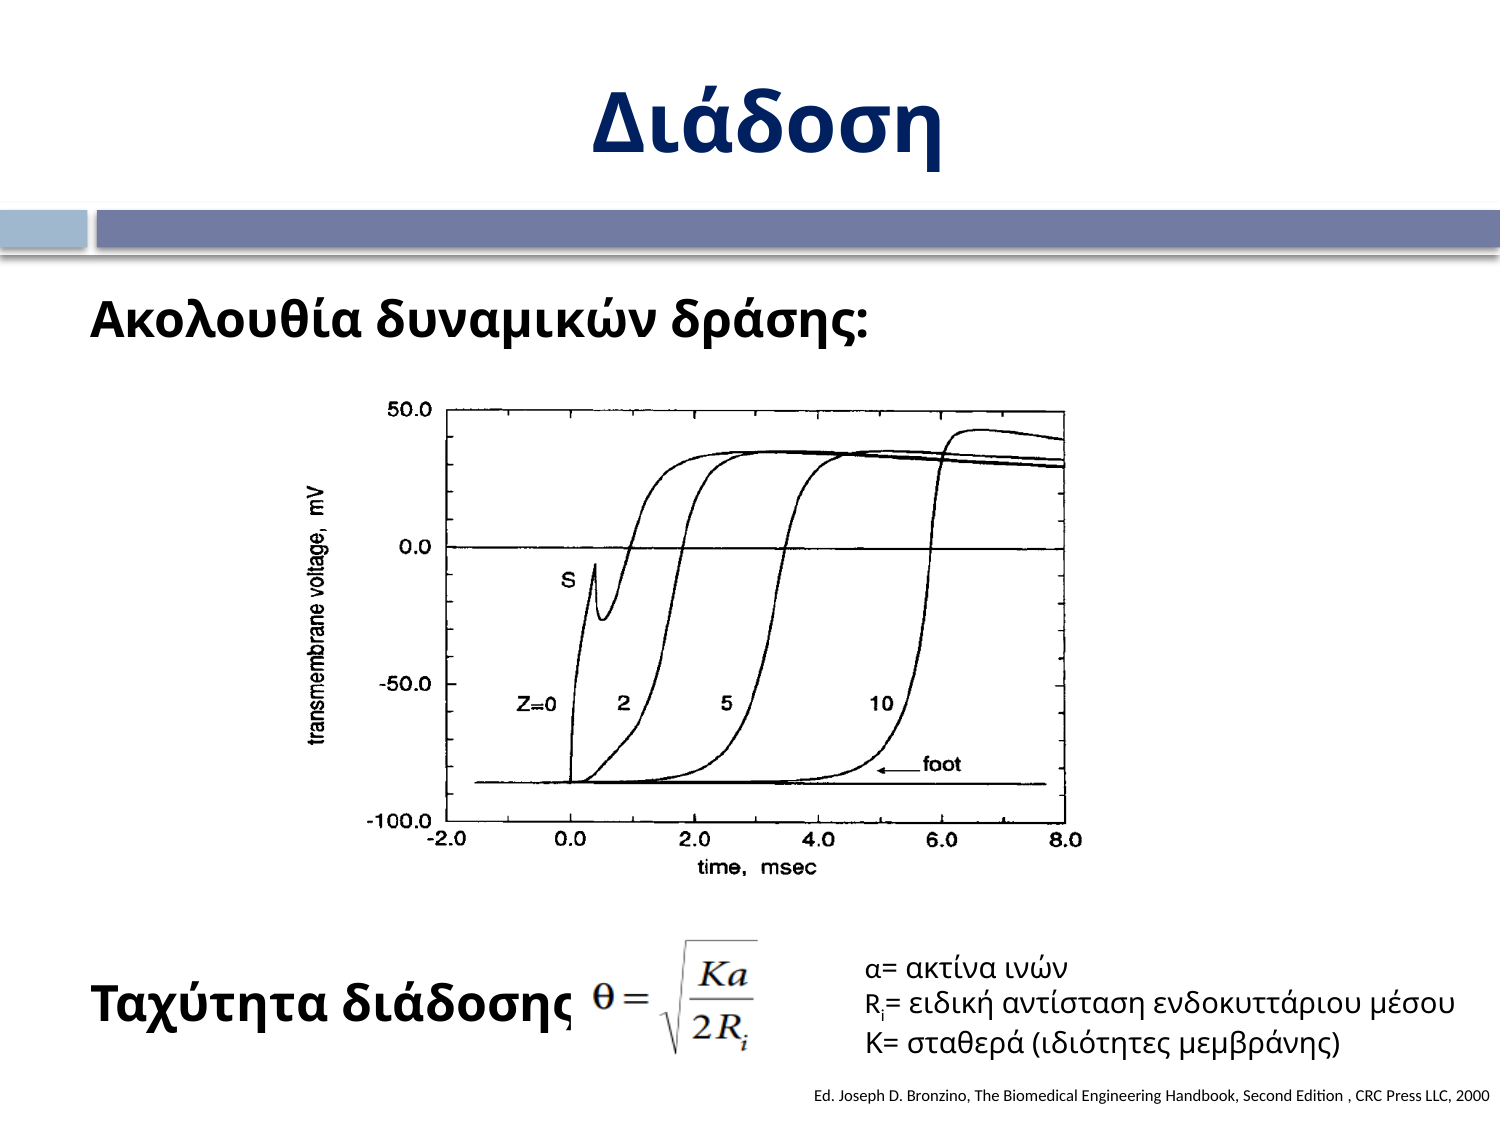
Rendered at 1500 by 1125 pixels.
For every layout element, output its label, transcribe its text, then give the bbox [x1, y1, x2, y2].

text_box Ed. Joseph D. Bronzino, The Biomedical Engineering Handbook, Second Edition , CRC Press LLC, 2000 [618, 1076, 1500, 1112]
text_box α= ακτίνα ινών Ri= ειδική αντίσταση ενδοκυττάριου μέσου Κ= σταθερά (ιδιότητες μεμβράνης) [849, 942, 1484, 1067]
picture [570, 908, 811, 1087]
picture [288, 384, 1093, 893]
list Ακολουθία δυναμικών δράσης: Ταχύτητα διάδοσης: [75, 280, 1484, 1053]
title Διάδοση [100, 37, 1438, 200]
